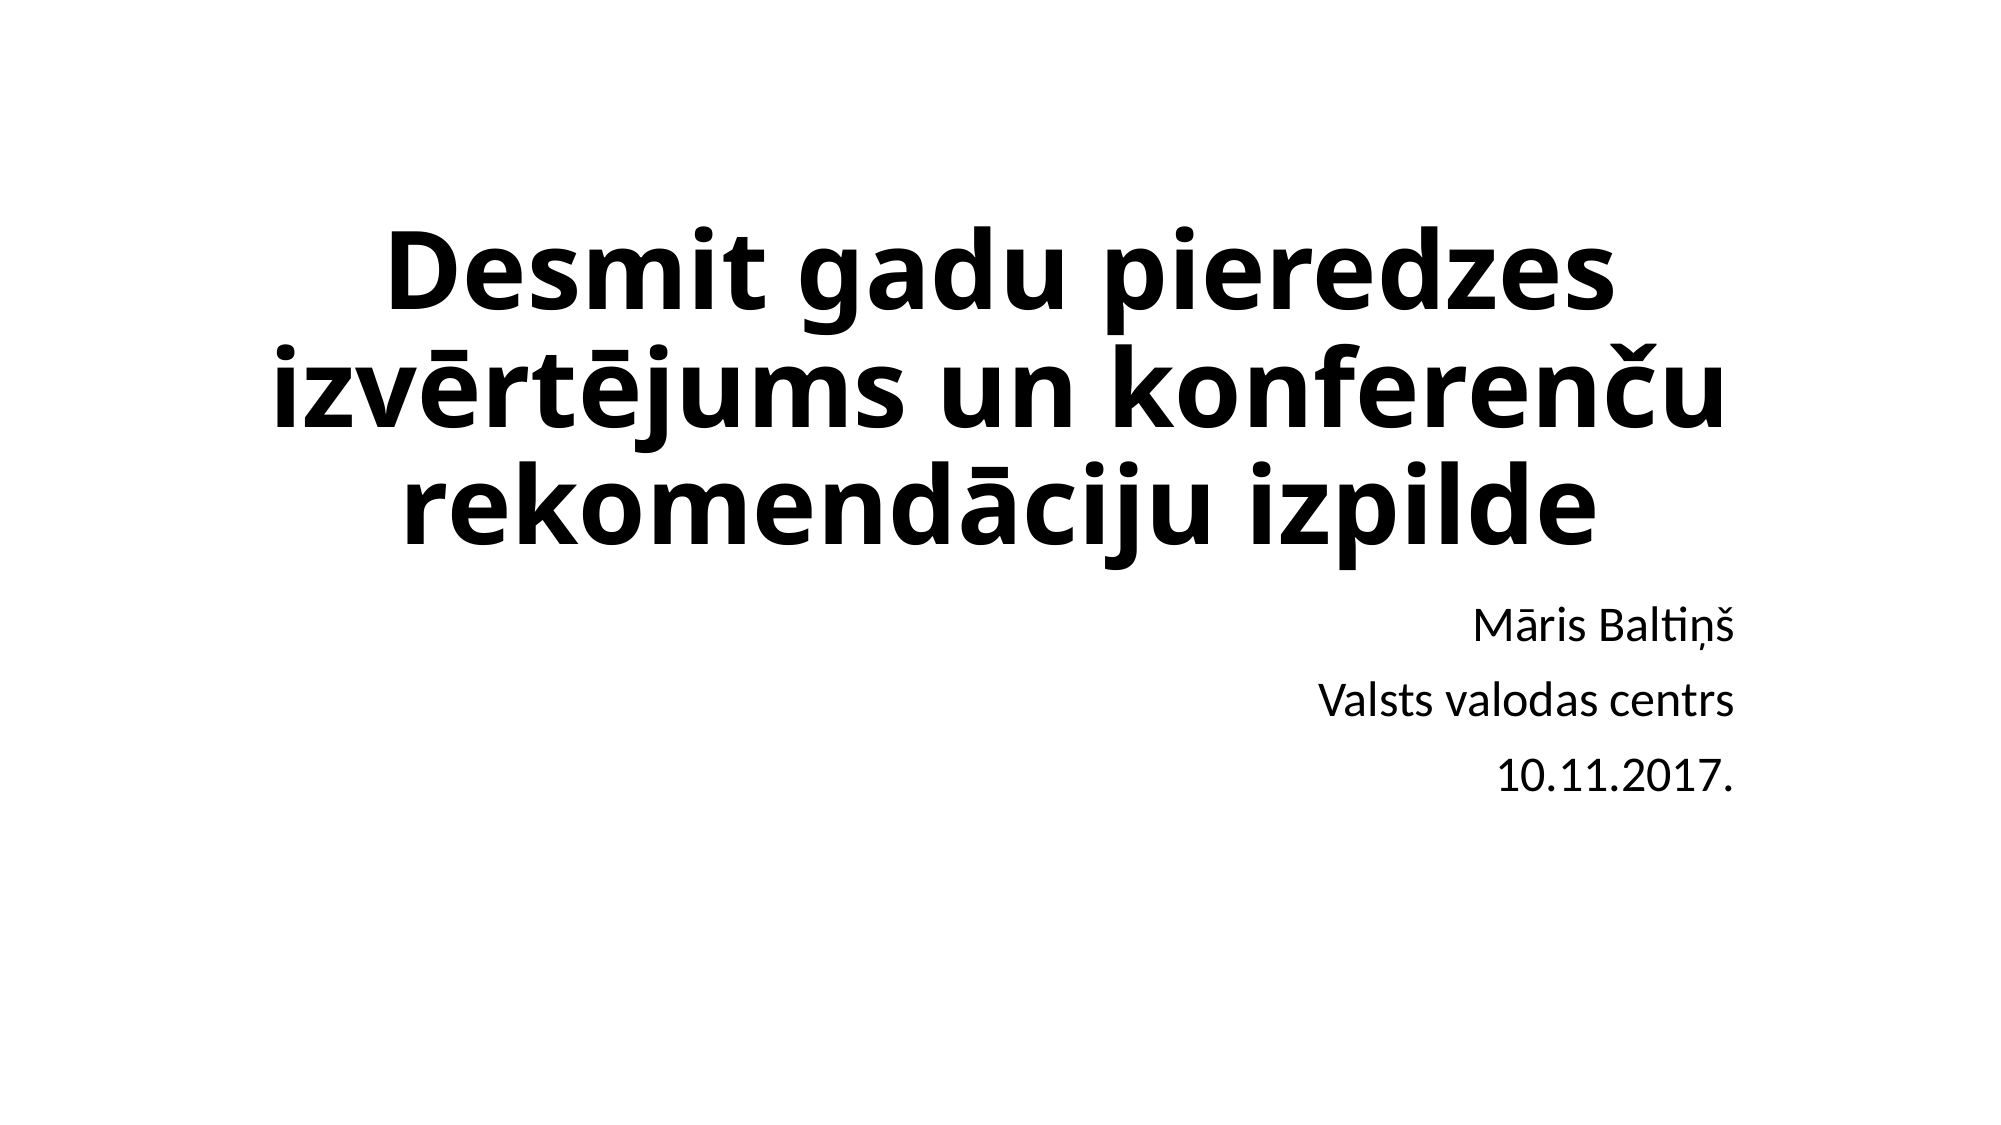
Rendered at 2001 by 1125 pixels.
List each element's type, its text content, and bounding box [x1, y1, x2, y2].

title Desmit gadu pieredzes izvērtējums un konferenču rekomendāciju izpilde [249, 184, 1750, 576]
subtitle Māris Baltiņš Valsts valodas centrs 10.11.2017. [249, 590, 1750, 863]
